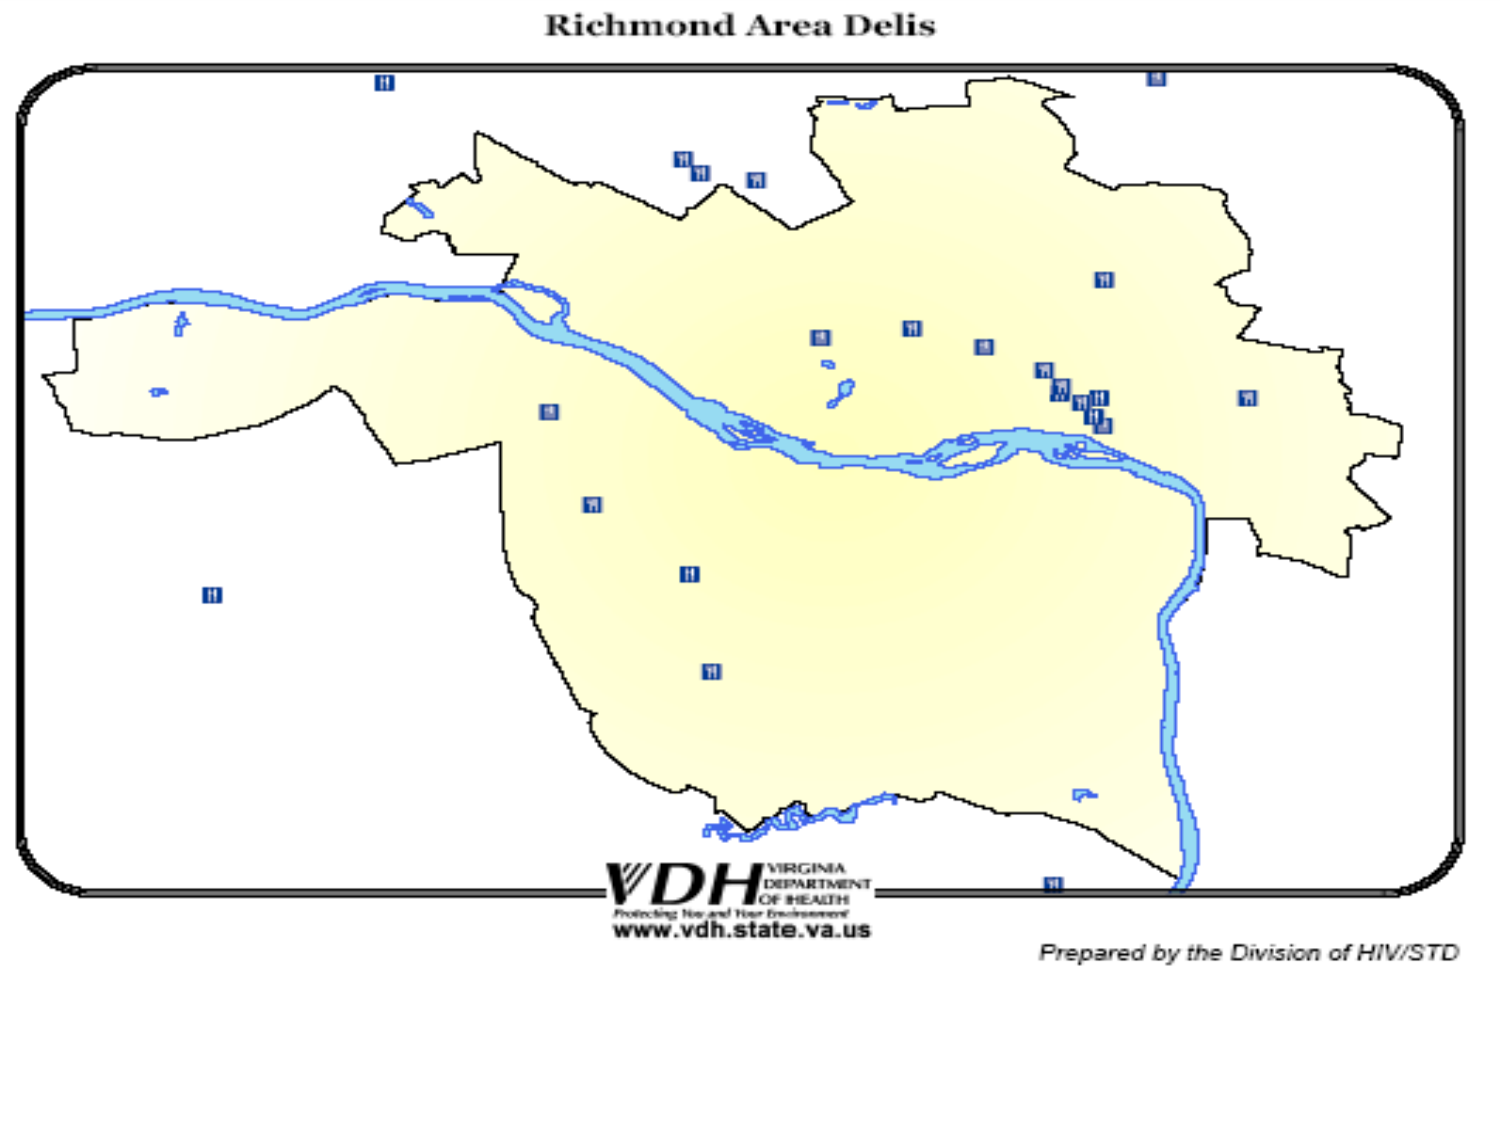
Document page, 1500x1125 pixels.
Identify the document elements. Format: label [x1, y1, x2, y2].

list [0, 0, 1500, 976]
